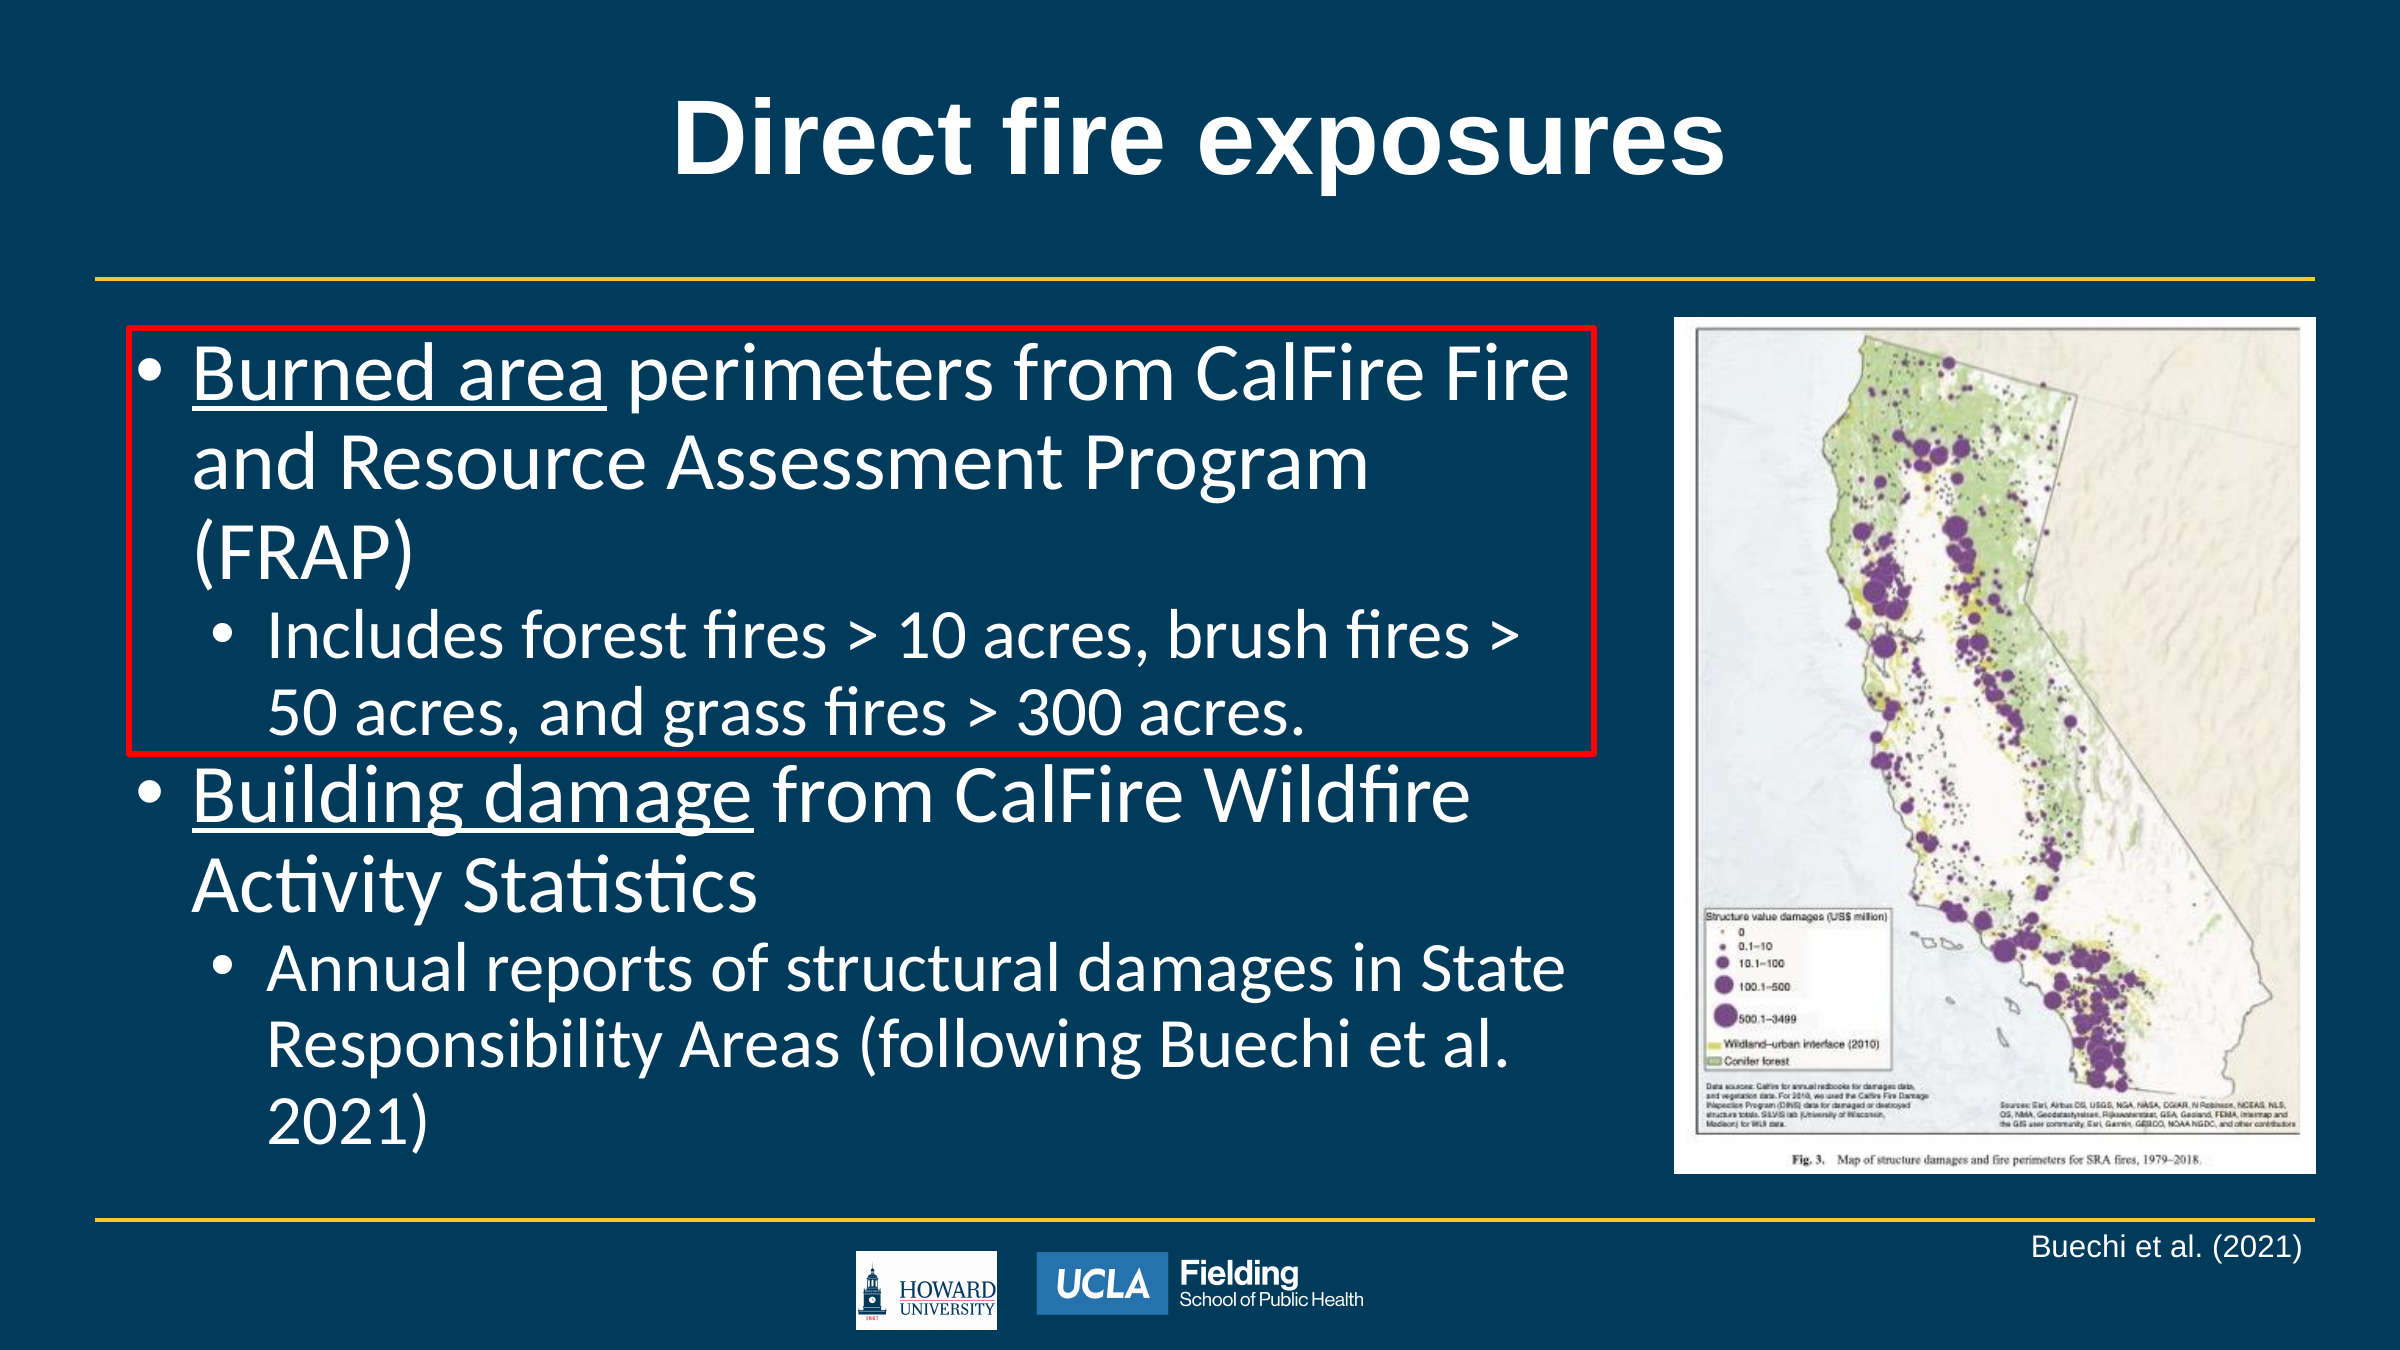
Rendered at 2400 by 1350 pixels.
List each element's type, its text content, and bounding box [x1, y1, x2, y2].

text_box Buechi et al. (2021) [1396, 1220, 2326, 1339]
text_box [128, 328, 1594, 754]
picture [1008, 1223, 1392, 1342]
text_box Direct fire exposures [66, 47, 2334, 233]
picture [1674, 317, 2316, 1174]
picture [856, 1250, 997, 1330]
list Burned area perimeters from CalFire Fire and Resource Assessment Program (FRAP) Includes forest fires > 10 acres, brush fires > 50 acres, and grass fires > 300 acres. Building damage from CalFire Wildfire Activity Statistics Annual reports of structural damages in State Responsibility Areas (following Buechi et al. 2021) [95, 317, 1610, 1190]
